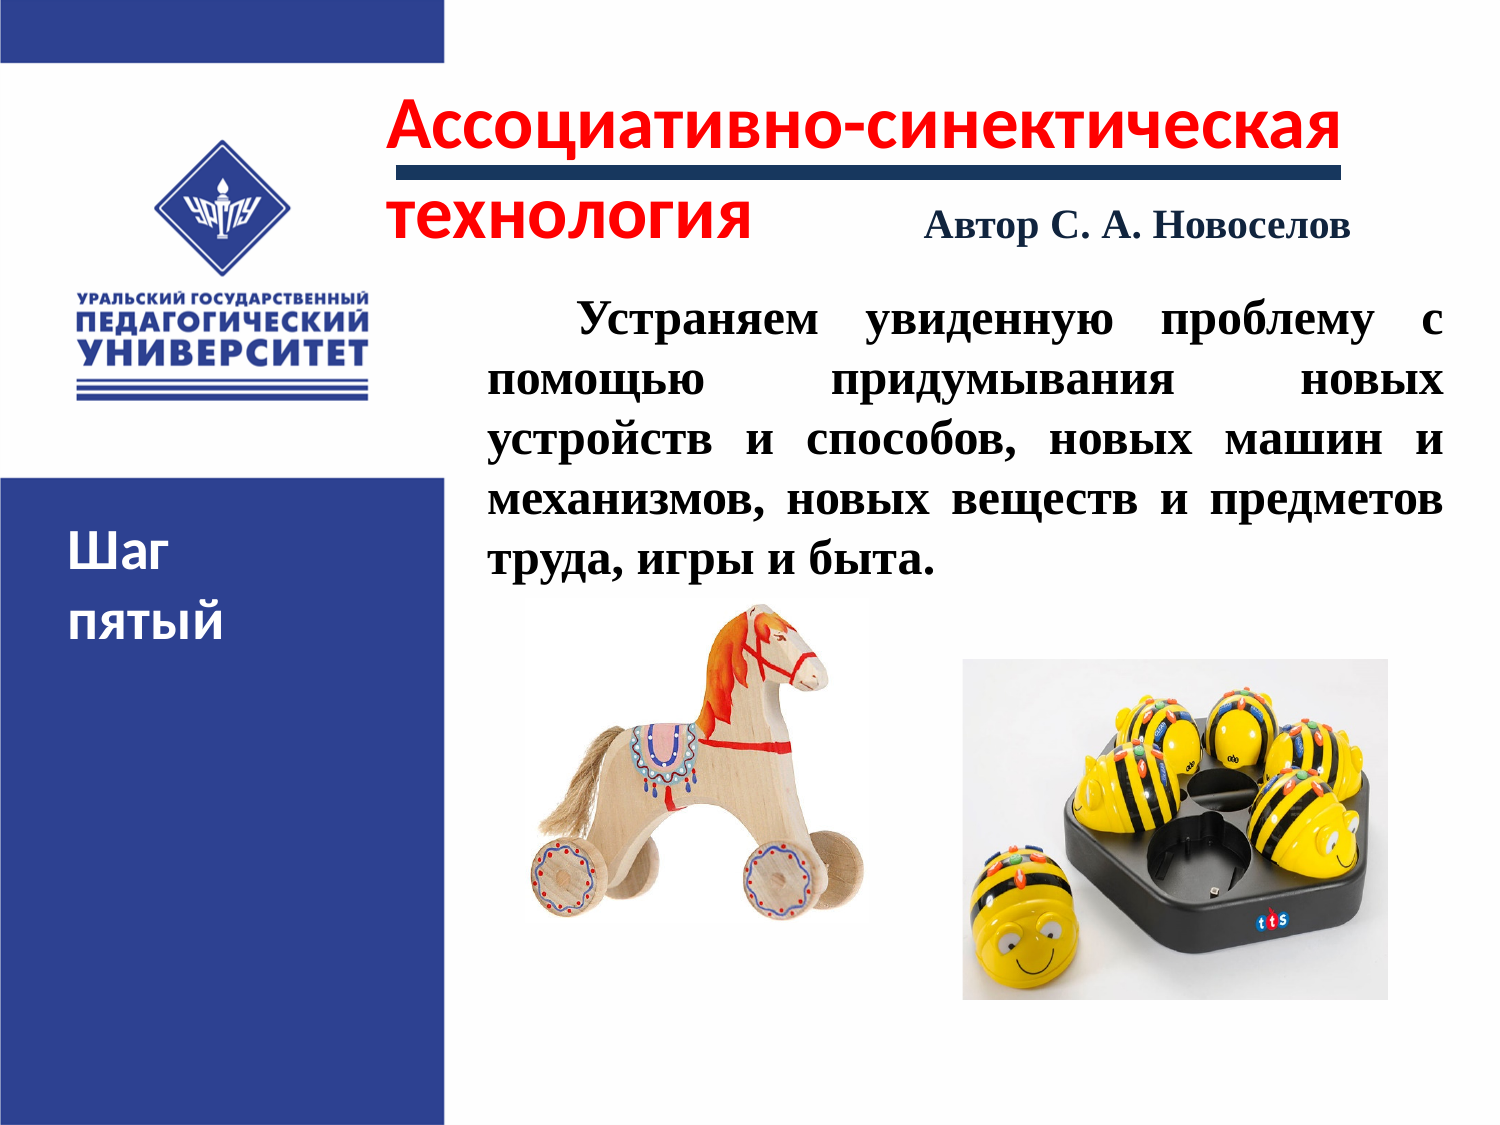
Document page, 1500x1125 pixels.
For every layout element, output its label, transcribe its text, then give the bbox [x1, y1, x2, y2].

text_box Устраняем увиденную проблему с помощью придумывания новых устройств и способов, новых машин и механизмов, новых веществ и предметов труда, игры и быта. [442, 277, 1459, 592]
text_box Ассоциативно-синектическая технология Автор С. А. Новоселов [371, 65, 1459, 361]
text_box Шаг пятый [53, 503, 408, 659]
picture [0, 0, 1500, 1125]
